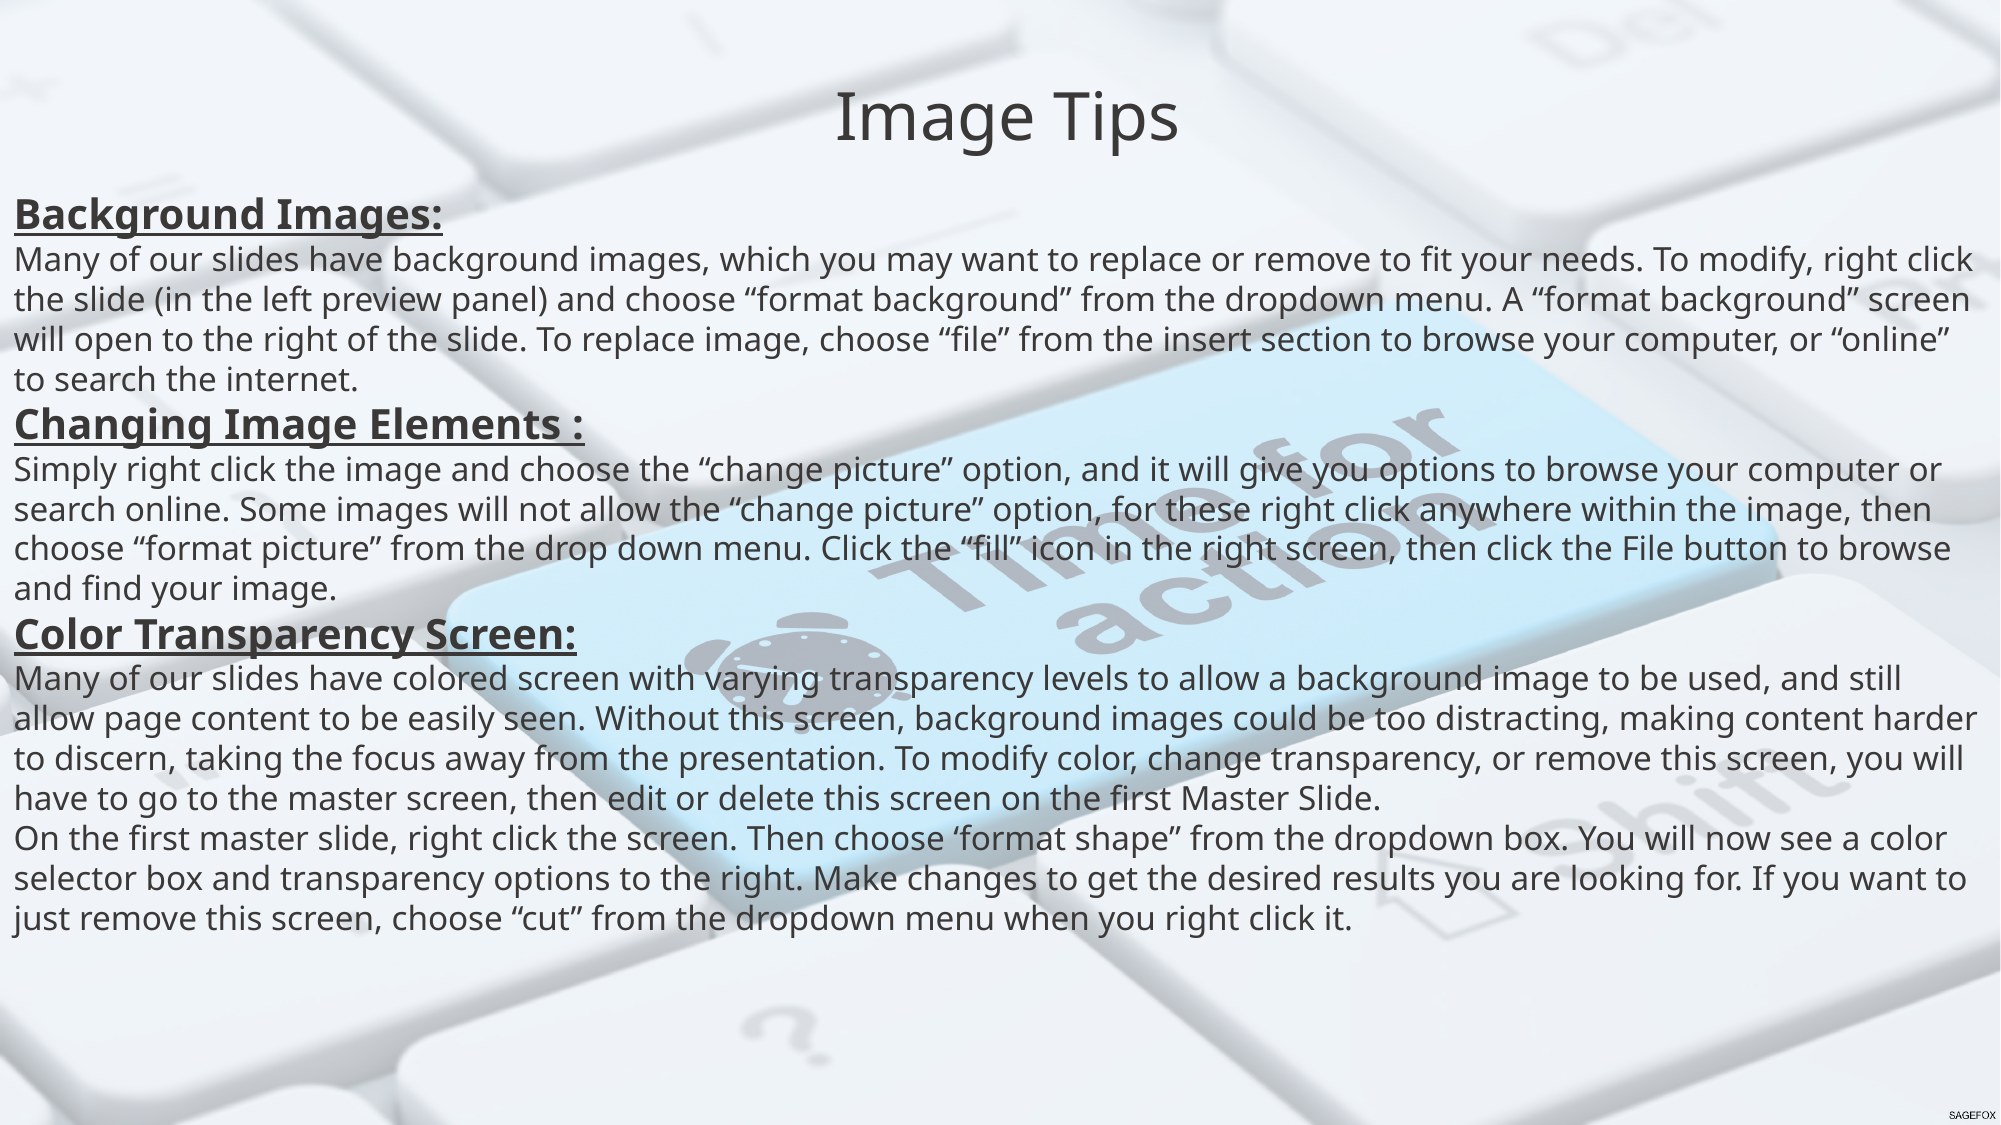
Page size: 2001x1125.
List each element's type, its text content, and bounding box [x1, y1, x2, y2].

text_box Background Images: Many of our slides have background images, which you may want to replace or remove to fit your needs. To modify, right click the slide (in the left preview panel) and choose “format background” from the dropdown menu. A “format background” screen will open to the right of the slide. To replace image, choose “file” from the insert section to browse your computer, or “online” to search the internet. Changing Image Elements : Simply right click the image and choose the “change picture” option, and it will give you options to browse your computer or search online. Some images will not allow the “change picture” option, for these right click anywhere within the image, then choose “format picture” from the drop down menu. Click the “fill” icon in the right screen, then click the File button to browse and find your image. Color Transparency Screen: Many of our slides have colored screen with varying transparency levels to allow a background image to be used, and still allow page content to be easily seen. Without this screen, background images could be too distracting, making content harder to discern, taking the focus away from the presentation. To modify color, change transparency, or remove this screen, you will have to go to the master screen, then edit or delete this screen on the first Master Slide. On the first master slide, right click the screen. Then choose ‘format shape” from the dropdown box. You will now see a color selector box and transparency options to the right. Make changes to get the desired results you are looking for. If you want to just remove this screen, choose “cut” from the dropdown menu when you right click it. [0, 0, 2000, 1125]
title Image Tips [597, 59, 1420, 177]
